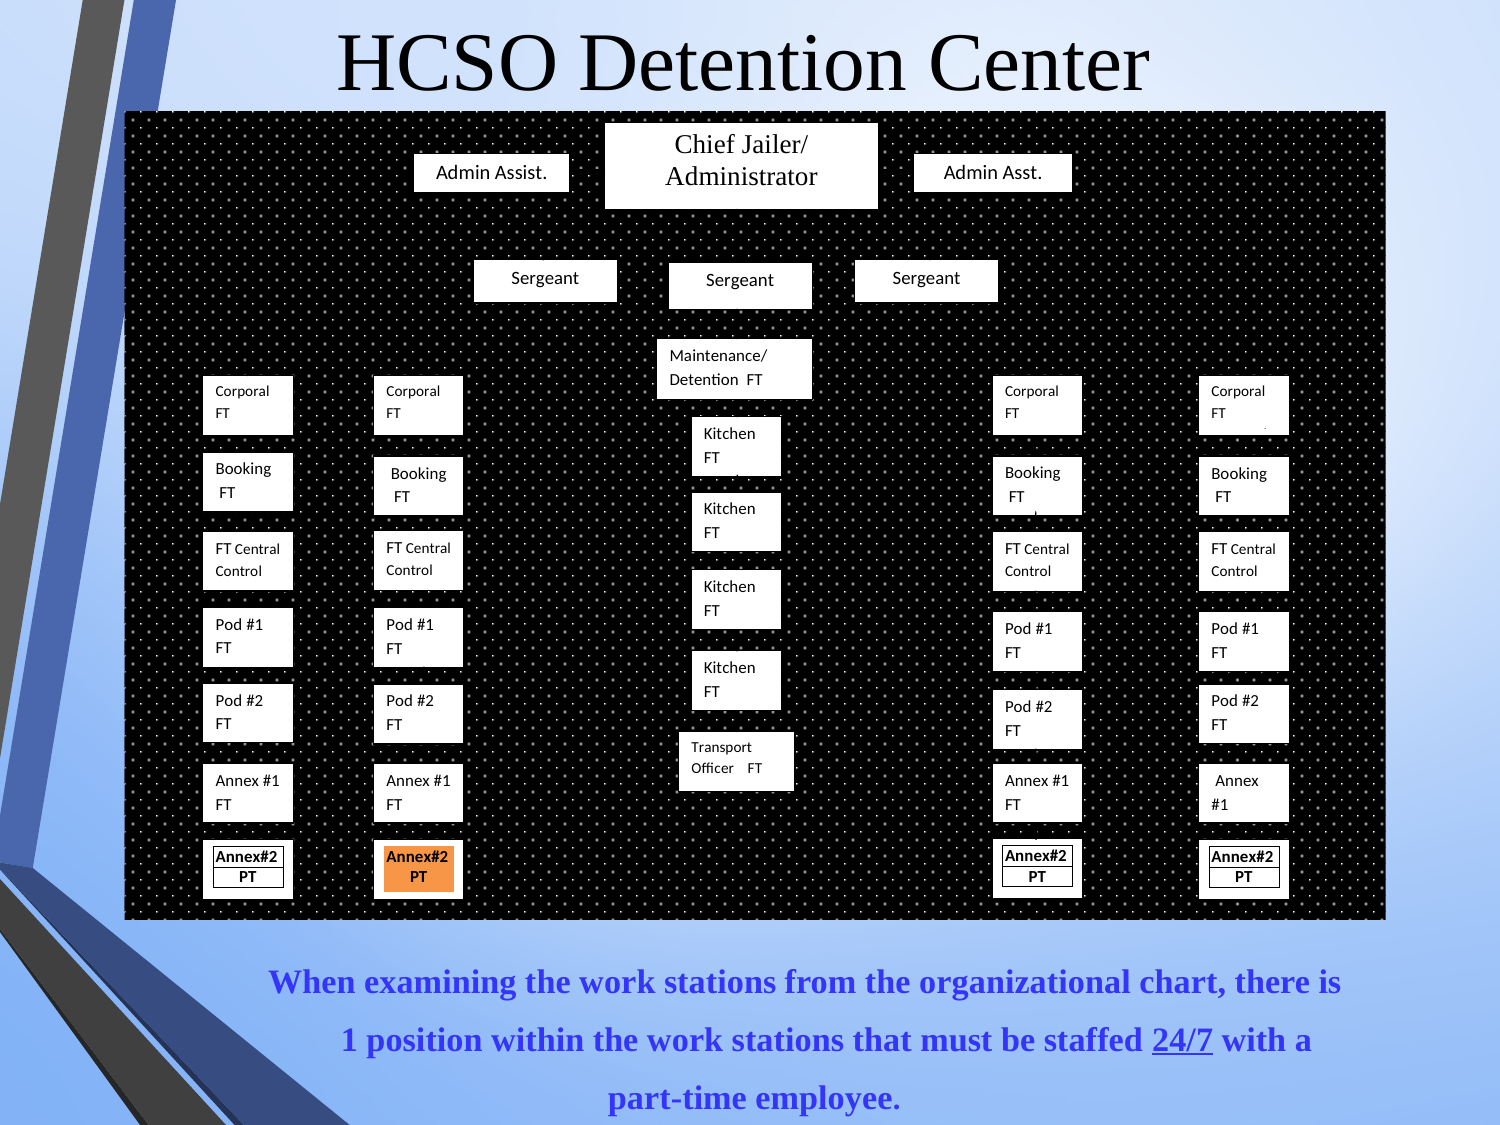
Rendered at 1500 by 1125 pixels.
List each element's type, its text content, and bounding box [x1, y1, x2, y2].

list When examining the work stations from the organizational chart, there is 1 position within the work stations that must be staffed 24/7 with a part-time employee. [24, 950, 1475, 1125]
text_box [124, 111, 1386, 920]
list HCSO Detention Center [24, 0, 1463, 120]
